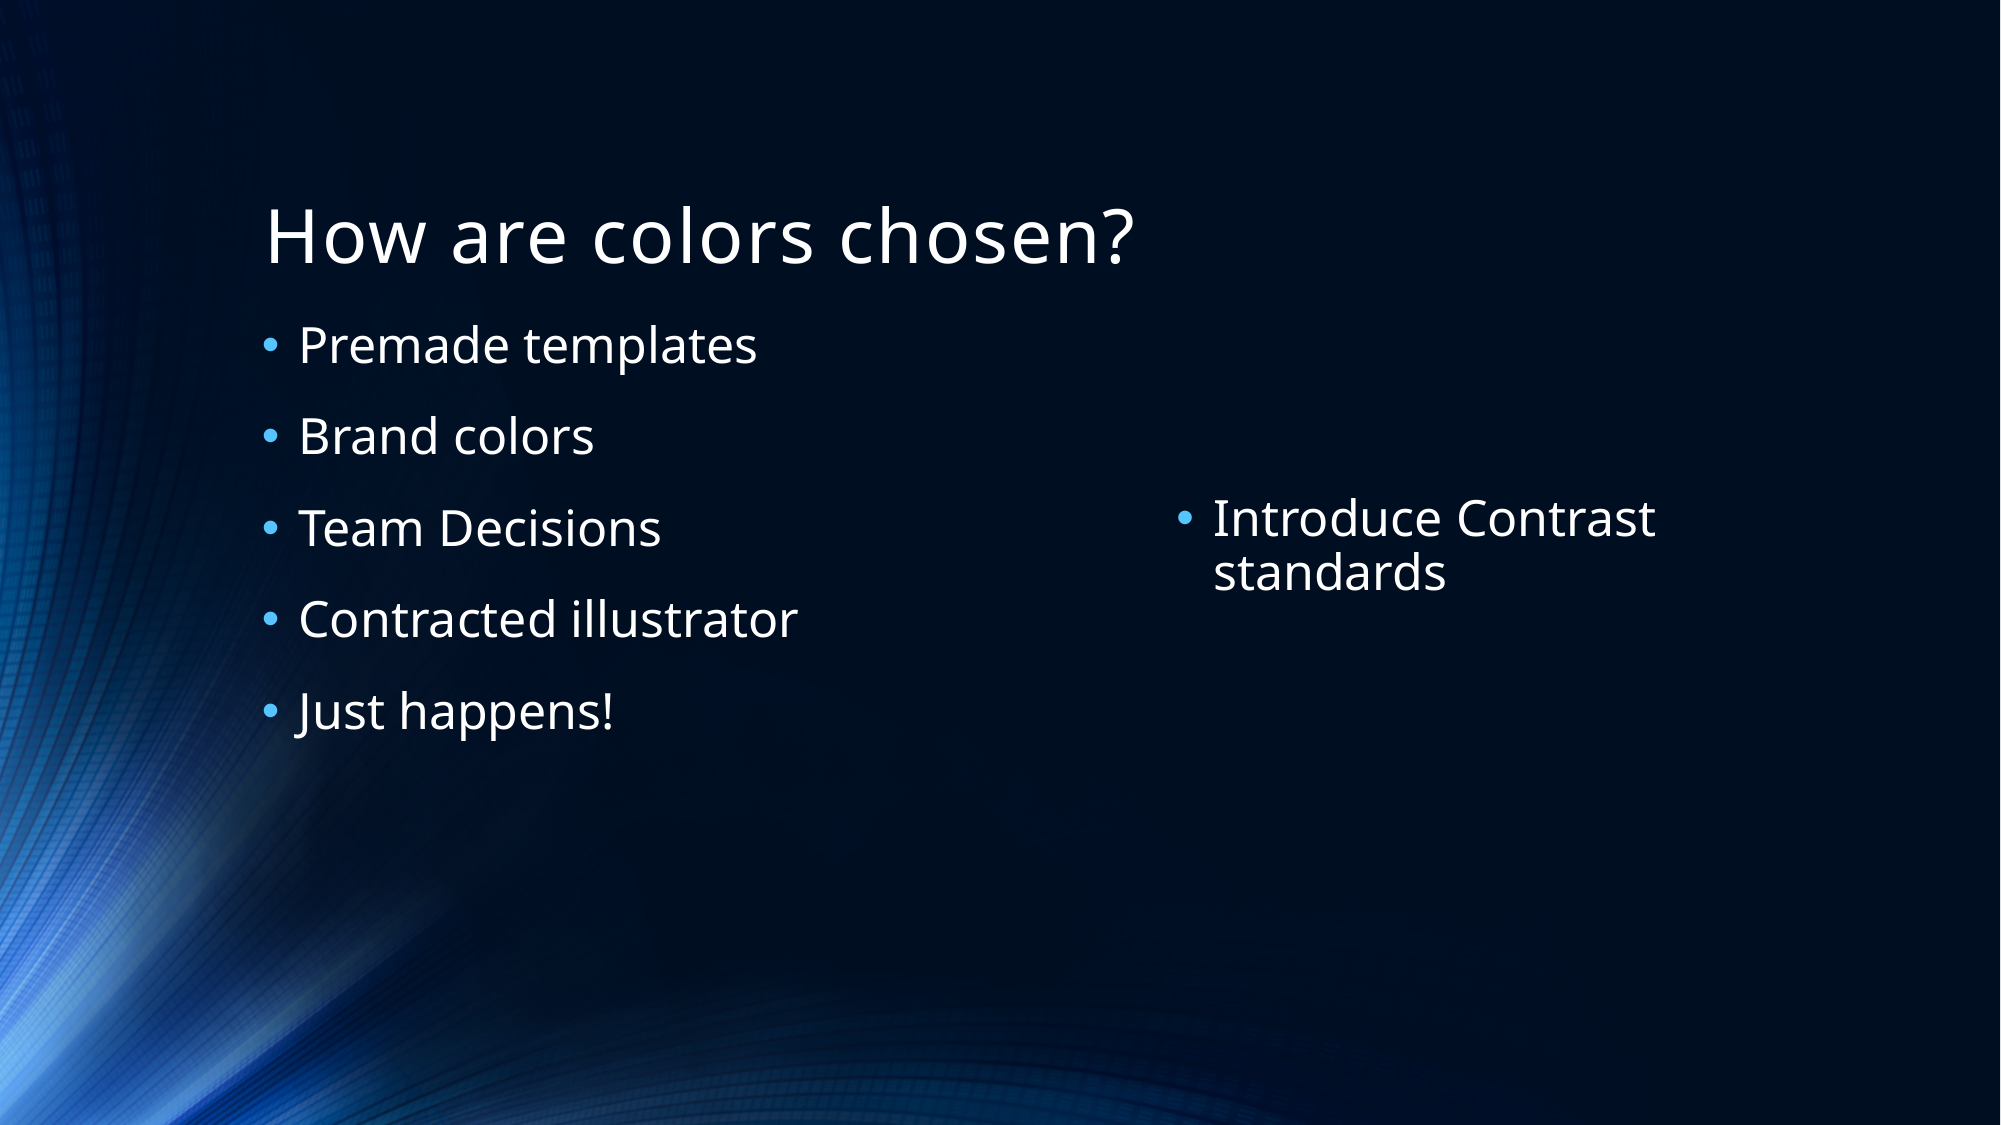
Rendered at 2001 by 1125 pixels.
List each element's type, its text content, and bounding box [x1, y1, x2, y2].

list Premade templates Brand colors Team Decisions Contracted illustrator Just happens! [246, 312, 973, 988]
picture [0, 0, 2001, 1125]
title How are colors chosen? [249, 62, 1751, 288]
list Introduce Contrast standards [1161, 485, 1887, 680]
